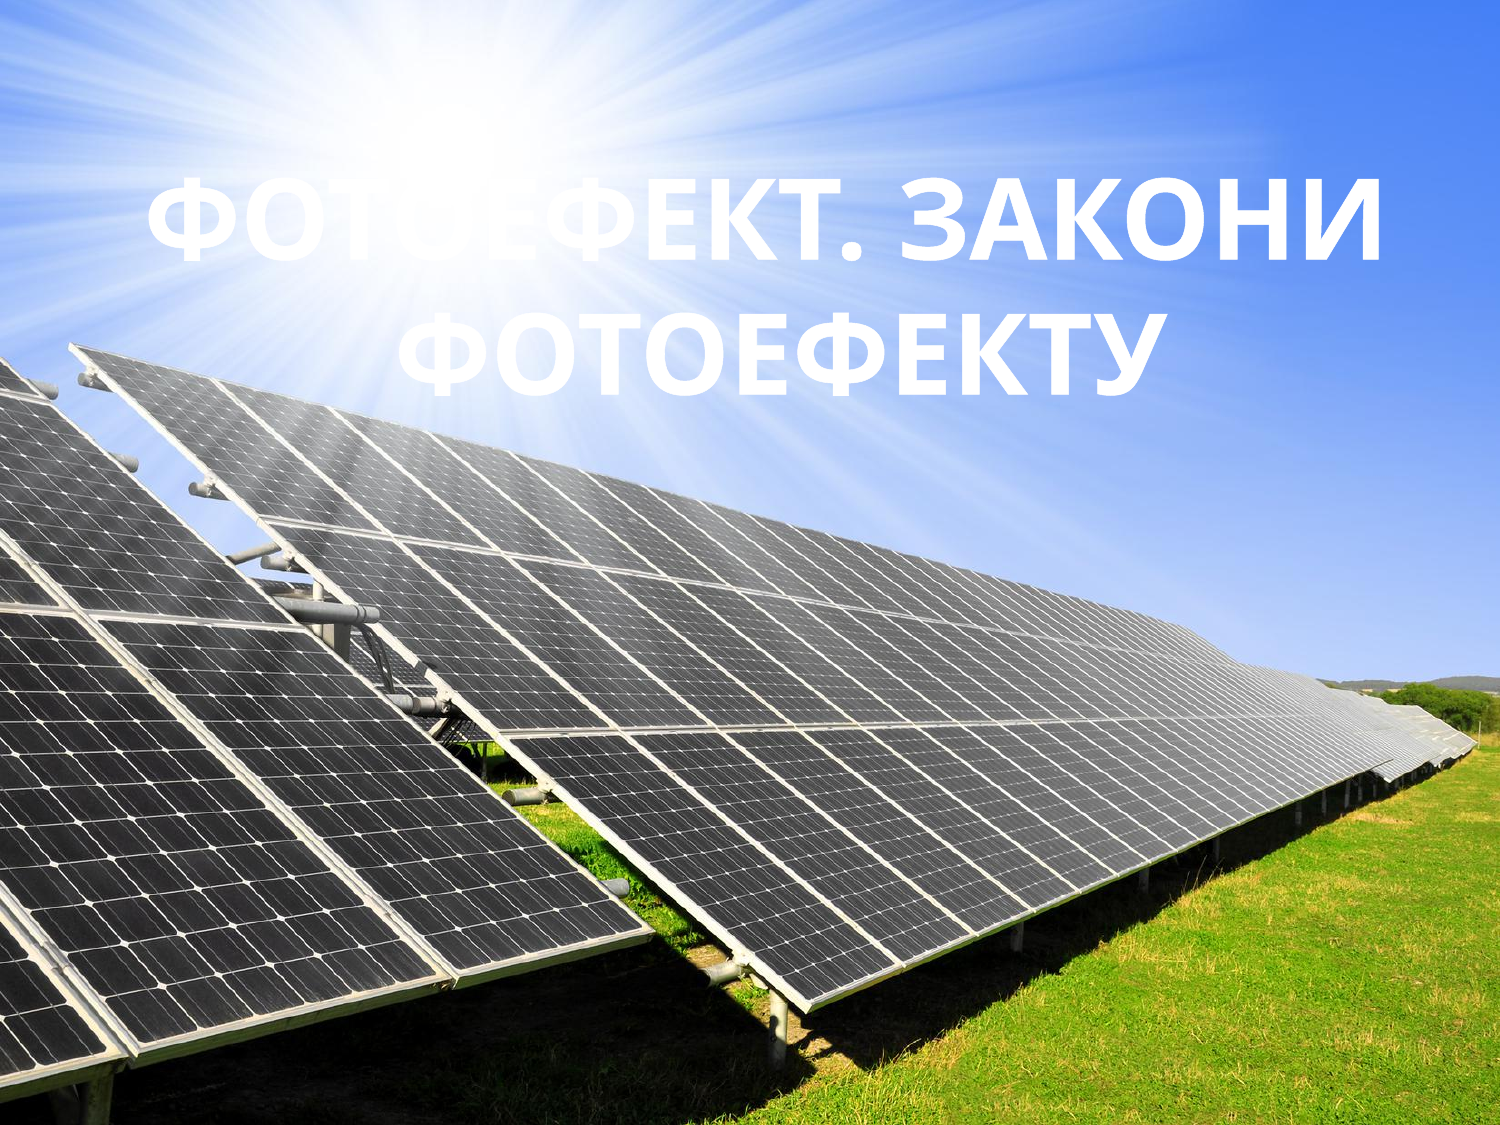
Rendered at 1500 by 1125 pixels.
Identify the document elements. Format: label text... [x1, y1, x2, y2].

picture [0, 0, 1500, 1125]
title Фотоефект. Закони фотоефекту [128, 175, 1404, 417]
